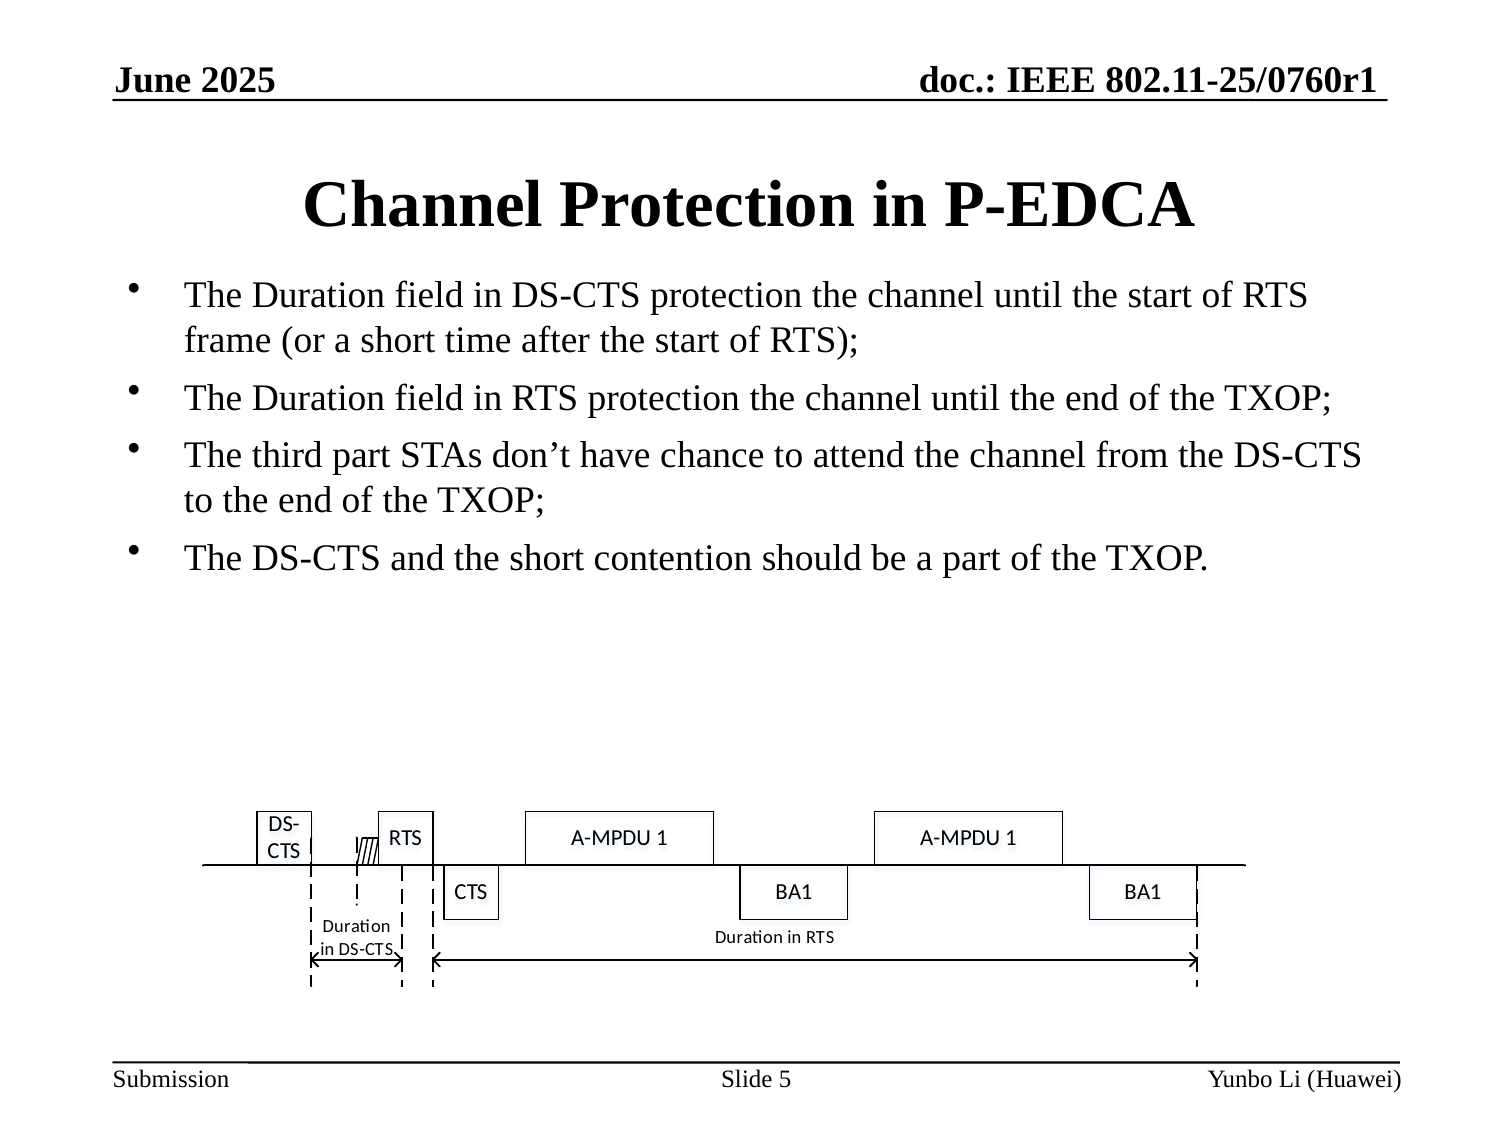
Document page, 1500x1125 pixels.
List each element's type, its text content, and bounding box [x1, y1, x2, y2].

slide_number Slide 5 [712, 1061, 800, 1093]
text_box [199, 799, 1247, 988]
title Channel Protection in P-EDCA [112, 112, 1388, 288]
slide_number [114, 54, 278, 101]
list The Duration field in DS-CTS protection the channel until the start of RTS frame (or a short time after the start of RTS); The Duration field in RTS protection the channel until the end of the TXOP; The third part STAs don’t have chance to attend the channel from the DS-CTS to the end of the TXOP; The DS-CTS and the short contention should be a part of the TXOP. [112, 288, 1388, 698]
footer Yunbo Li (Huawei) [1204, 1061, 1402, 1093]
